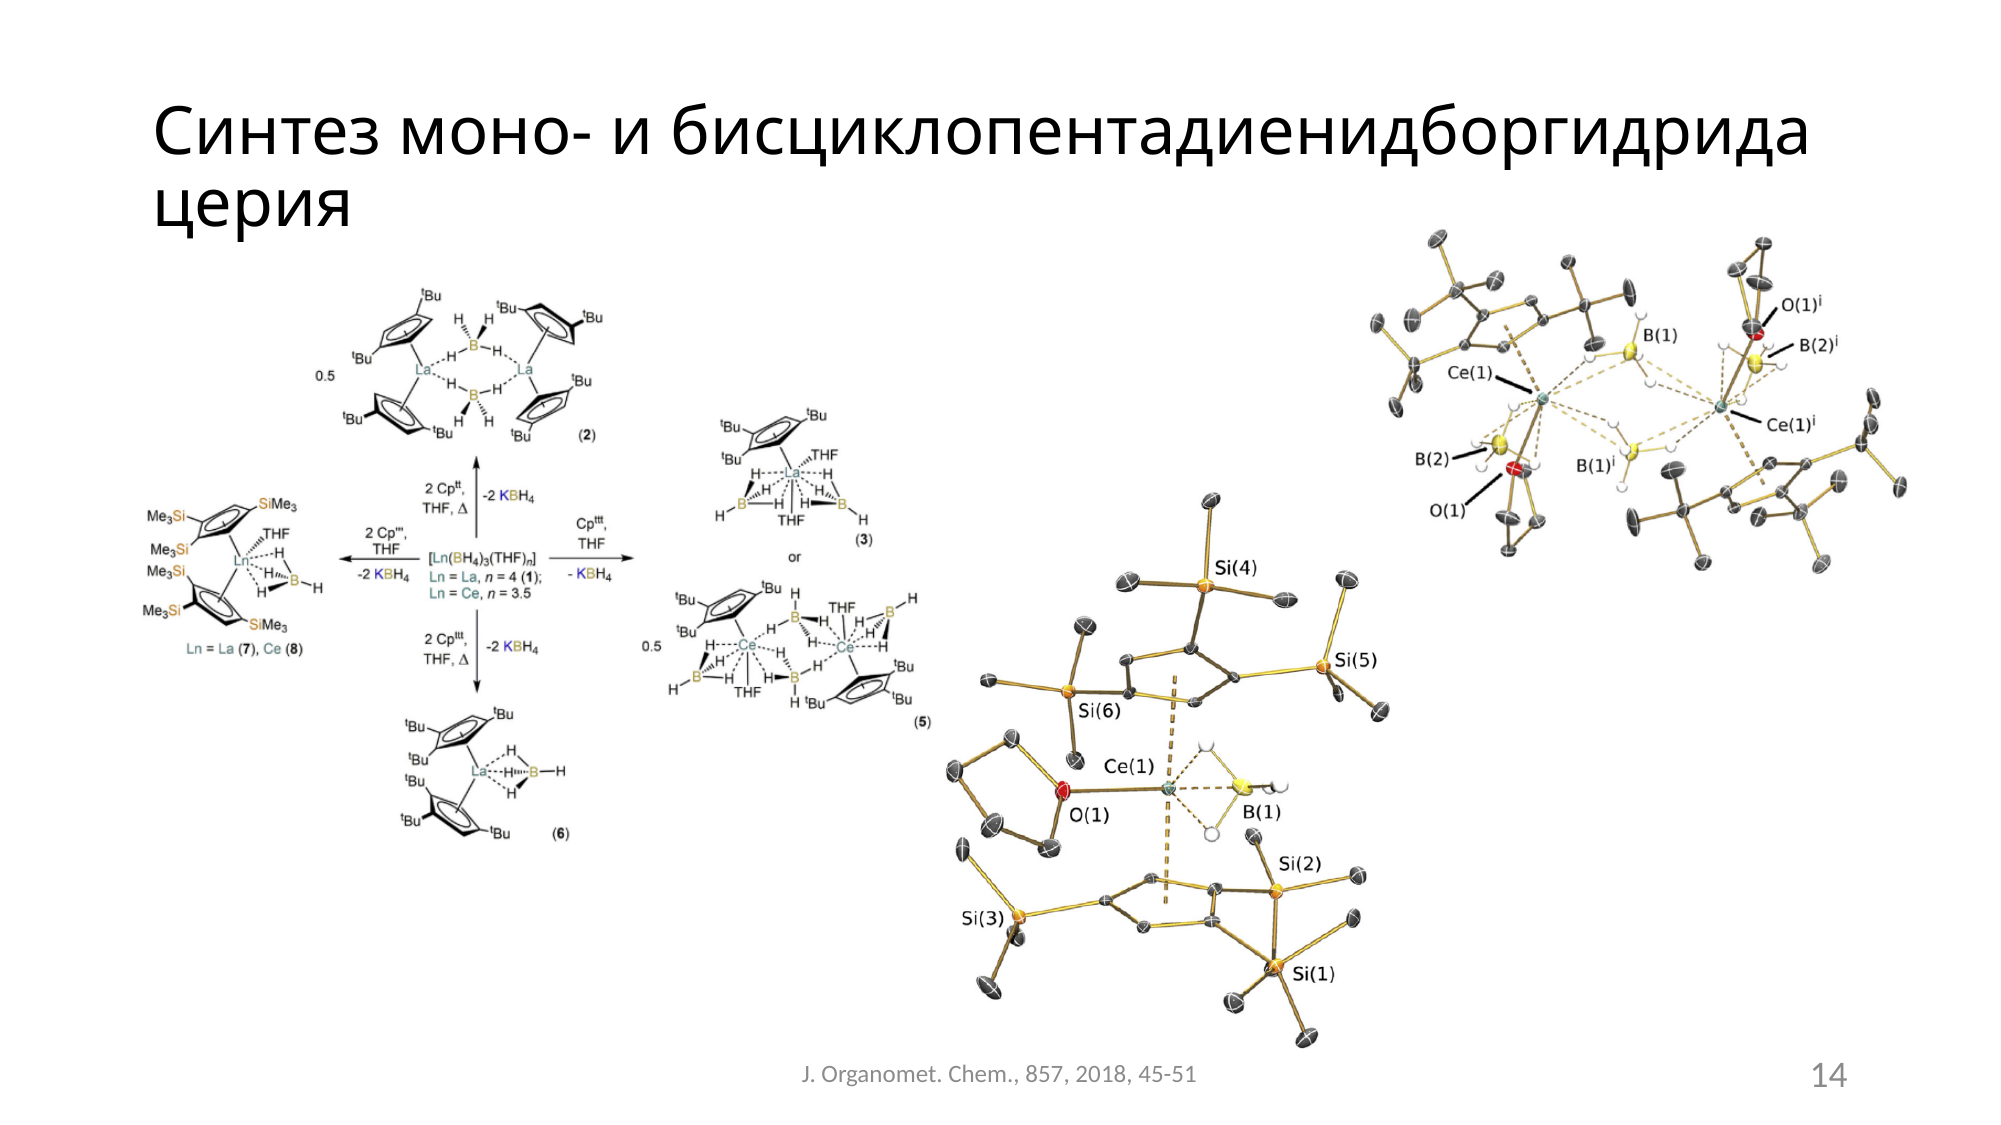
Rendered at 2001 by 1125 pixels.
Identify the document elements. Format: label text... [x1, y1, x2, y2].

footer J. Organomet. Chem., 857, 2018, 45-51 [662, 1042, 1338, 1103]
slide_number 14 [1412, 1042, 1863, 1103]
title Синтез моно- и бисциклопентадиенидборгидрида церия [137, 59, 1863, 278]
picture [137, 221, 1915, 1061]
